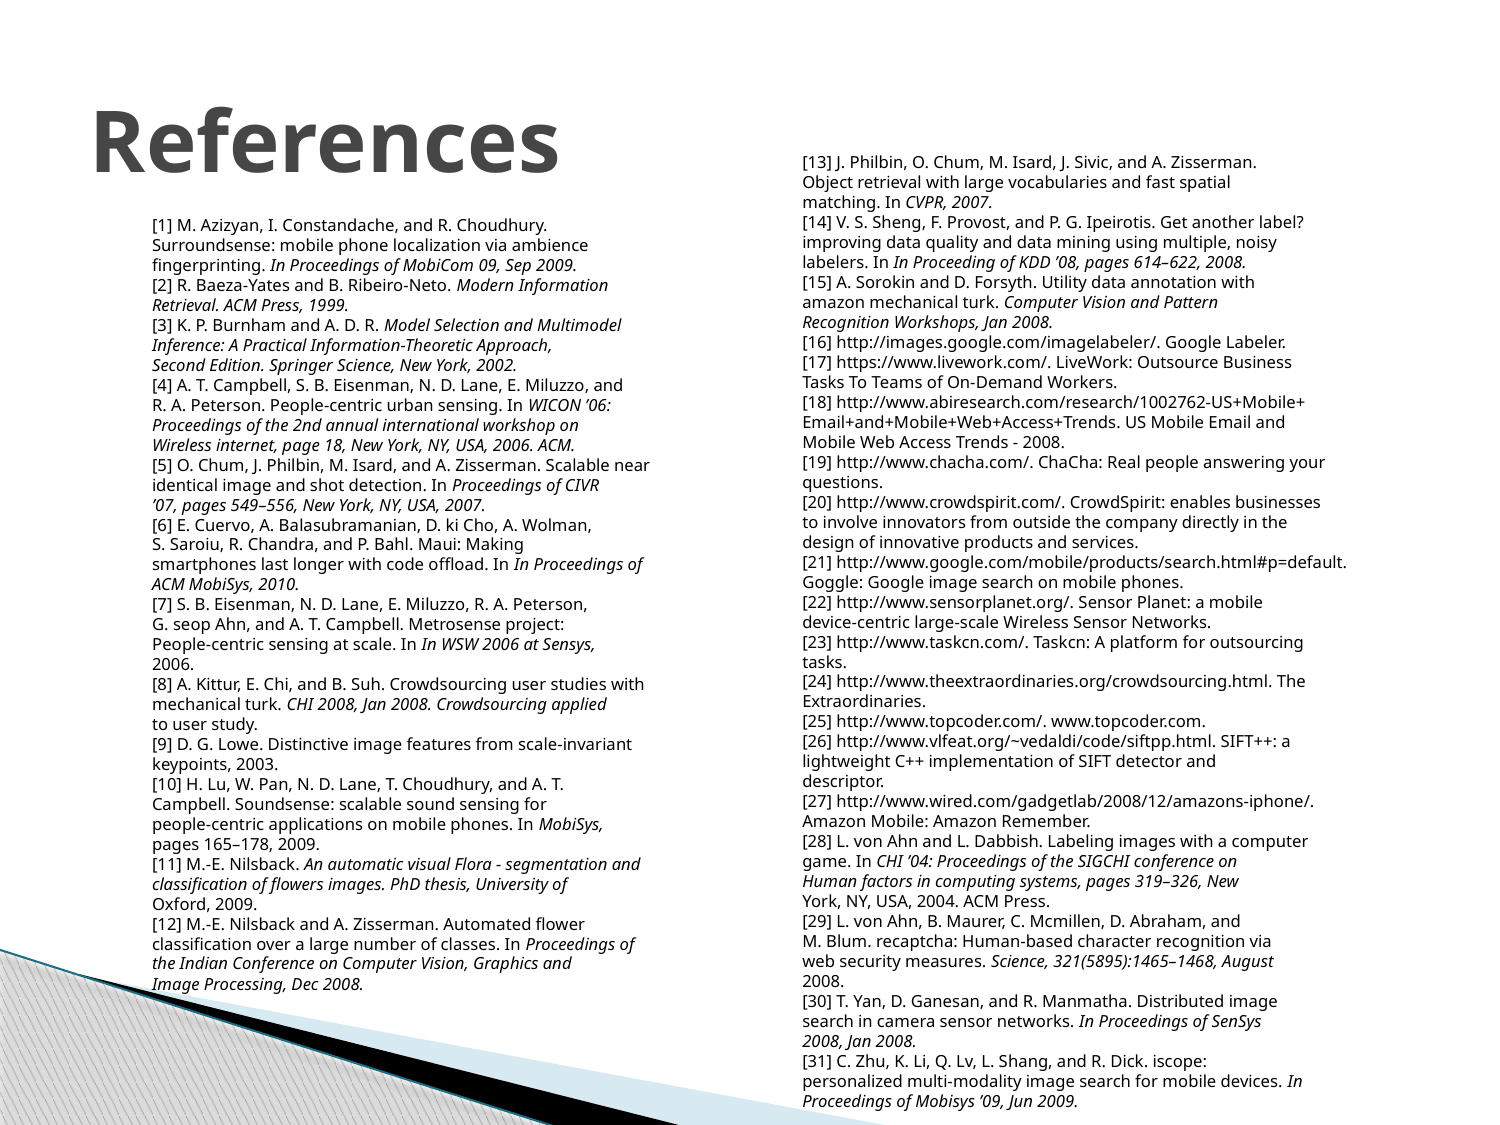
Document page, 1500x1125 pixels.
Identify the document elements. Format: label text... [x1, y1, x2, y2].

text_box [1] M. Azizyan, I. Constandache, and R. Choudhury. Surroundsense: mobile phone localization via ambience fingerprinting. In Proceedings of MobiCom 09, Sep 2009. [2] R. Baeza-Yates and B. Ribeiro-Neto. Modern Information Retrieval. ACM Press, 1999. [3] K. P. Burnham and A. D. R. Model Selection and Multimodel Inference: A Practical Information-Theoretic Approach, Second Edition. Springer Science, New York, 2002. [4] A. T. Campbell, S. B. Eisenman, N. D. Lane, E. Miluzzo, and R. A. Peterson. People-centric urban sensing. In WICON ’06: Proceedings of the 2nd annual international workshop on Wireless internet, page 18, New York, NY, USA, 2006. ACM. [5] O. Chum, J. Philbin, M. Isard, and A. Zisserman. Scalable near identical image and shot detection. In Proceedings of CIVR ’07, pages 549–556, New York, NY, USA, 2007. [6] E. Cuervo, A. Balasubramanian, D. ki Cho, A. Wolman, S. Saroiu, R. Chandra, and P. Bahl. Maui: Making smartphones last longer with code offload. In In Proceedings of ACM MobiSys, 2010. [7] S. B. Eisenman, N. D. Lane, E. Miluzzo, R. A. Peterson, G. seop Ahn, and A. T. Campbell. Metrosense project: People-centric sensing at scale. In In WSW 2006 at Sensys, 2006. [8] A. Kittur, E. Chi, and B. Suh. Crowdsourcing user studies with mechanical turk. CHI 2008, Jan 2008. Crowdsourcing applied to user study. [9] D. G. Lowe. Distinctive image features from scale-invariant keypoints, 2003. [10] H. Lu, W. Pan, N. D. Lane, T. Choudhury, and A. T. Campbell. Soundsense: scalable sound sensing for people-centric applications on mobile phones. In MobiSys, pages 165–178, 2009. [11] M.-E. Nilsback. An automatic visual Flora - segmentation and classification of flowers images. PhD thesis, University of Oxford, 2009. [12] M.-E. Nilsback and A. Zisserman. Automated flower classification over a large number of classes. In Proceedings of the Indian Conference on Computer Vision, Graphics and Image Processing, Dec 2008. [137, 207, 738, 950]
title References [75, 45, 1425, 233]
text_box [13] J. Philbin, O. Chum, M. Isard, J. Sivic, and A. Zisserman. Object retrieval with large vocabularies and fast spatial matching. In CVPR, 2007. [14] V. S. Sheng, F. Provost, and P. G. Ipeirotis. Get another label? improving data quality and data mining using multiple, noisy labelers. In In Proceeding of KDD ’08, pages 614–622, 2008. [15] A. Sorokin and D. Forsyth. Utility data annotation with amazon mechanical turk. Computer Vision and Pattern Recognition Workshops, Jan 2008. [16] http://images.google.com/imagelabeler/. Google Labeler. [17] https://www.livework.com/. LiveWork: Outsource Business Tasks To Teams of On-Demand Workers. [18] http://www.abiresearch.com/research/1002762-US+Mobile+ Email+and+Mobile+Web+Access+Trends. US Mobile Email and Mobile Web Access Trends - 2008. [19] http://www.chacha.com/. ChaCha: Real people answering your questions. [20] http://www.crowdspirit.com/. CrowdSpirit: enables businesses to involve innovators from outside the company directly in the design of innovative products and services. [21] http://www.google.com/mobile/products/search.html#p=default. Goggle: Google image search on mobile phones. [22] http://www.sensorplanet.org/. Sensor Planet: a mobile device-centric large-scale Wireless Sensor Networks. [23] http://www.taskcn.com/. Taskcn: A platform for outsourcing tasks. [24] http://www.theextraordinaries.org/crowdsourcing.html. The Extraordinaries. [25] http://www.topcoder.com/. www.topcoder.com. [26] http://www.vlfeat.org/~vedaldi/code/siftpp.html. SIFT++: a lightweight C++ implementation of SIFT detector and descriptor. [27] http://www.wired.com/gadgetlab/2008/12/amazons-iphone/. Amazon Mobile: Amazon Remember. [28] L. von Ahn and L. Dabbish. Labeling images with a computer game. In CHI ’04: Proceedings of the SIGCHI conference on Human factors in computing systems, pages 319–326, New York, NY, USA, 2004. ACM Press. [29] L. von Ahn, B. Maurer, C. Mcmillen, D. Abraham, and M. Blum. recaptcha: Human-based character recognition via web security measures. Science, 321(5895):1465–1468, August 2008. [30] T. Yan, D. Ganesan, and R. Manmatha. Distributed image search in camera sensor networks. In Proceedings of SenSys 2008, Jan 2008. [31] C. Zhu, K. Li, Q. Lv, L. Shang, and R. Dick. iscope: personalized multi-modality image search for mobile devices. In Proceedings of Mobisys ’09, Jun 2009. [787, 144, 1500, 888]
